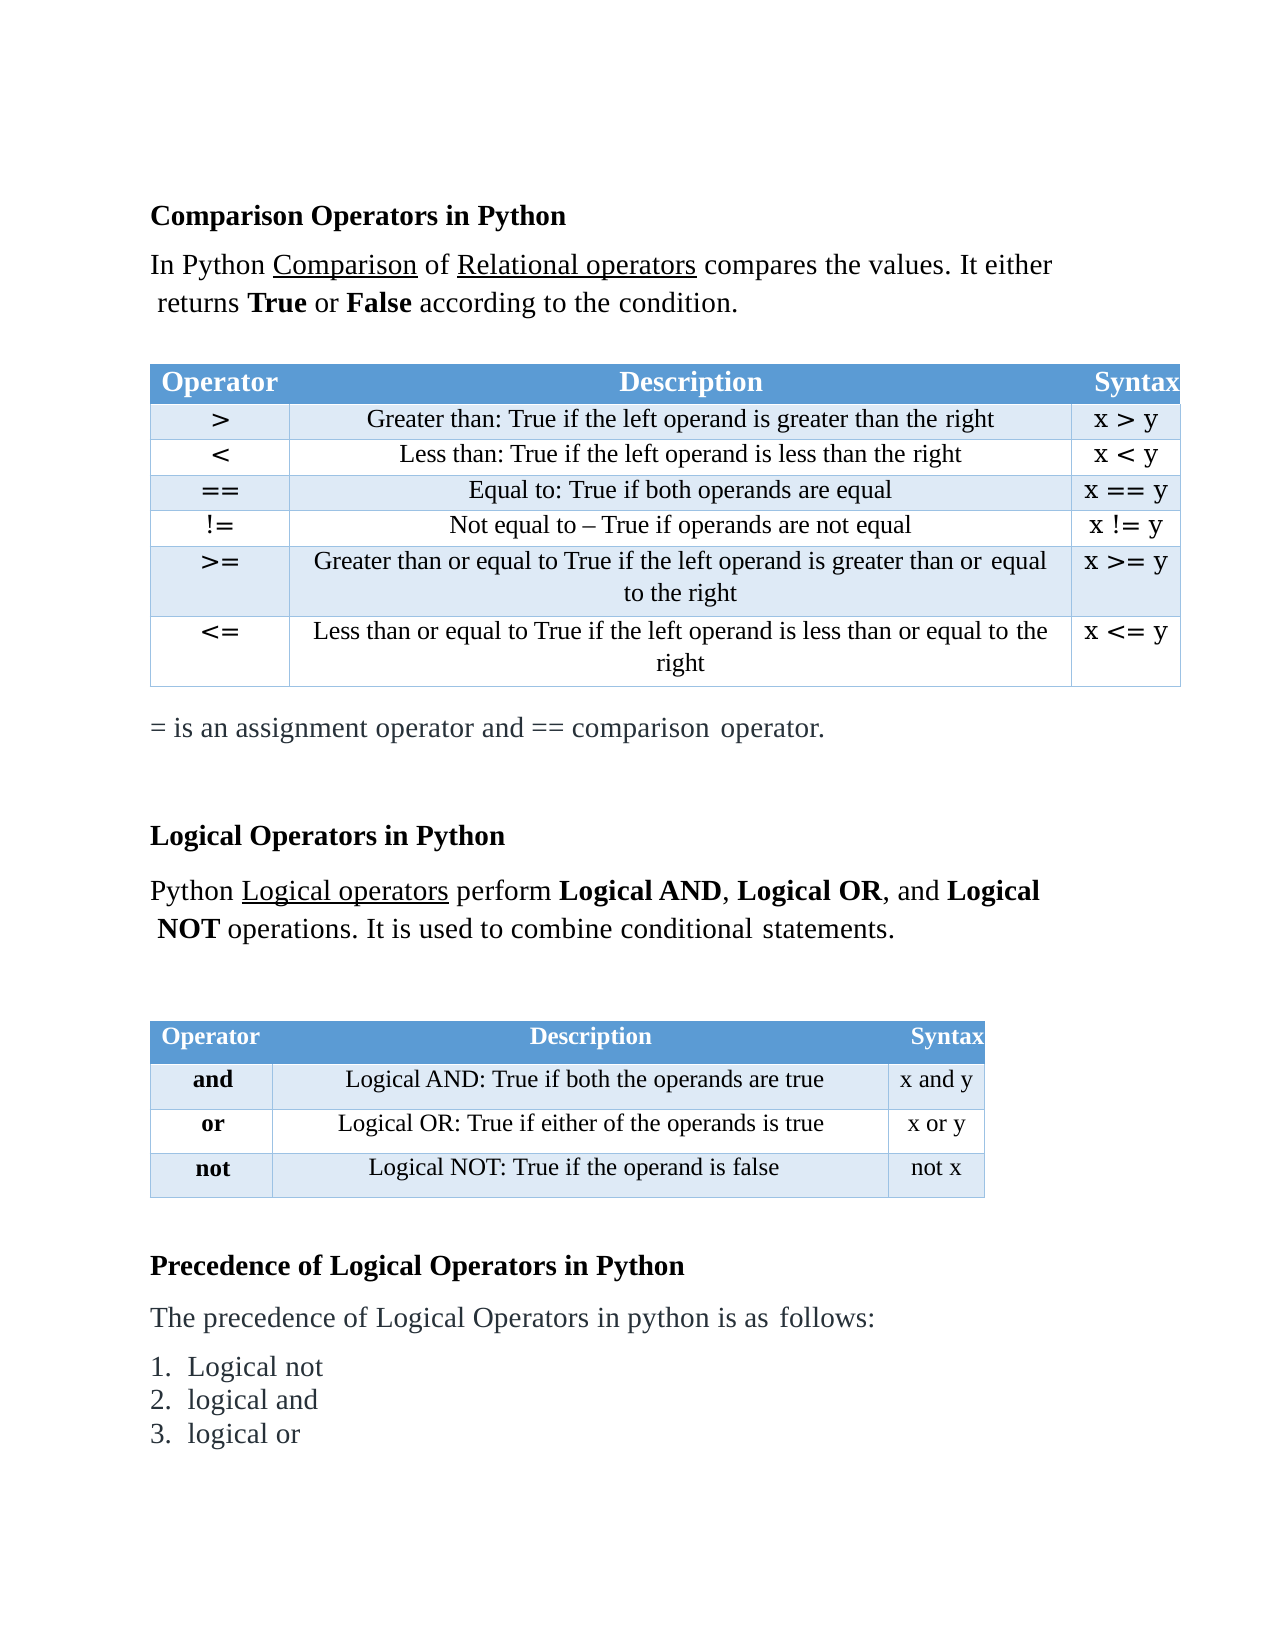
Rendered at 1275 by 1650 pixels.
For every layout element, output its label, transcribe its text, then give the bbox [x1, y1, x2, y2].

table_cell not x [889, 1154, 984, 1197]
table_cell x or y [889, 1110, 984, 1153]
table_cell not [151, 1154, 272, 1197]
text_box Precedence of Logical Operators in Python The precedence of Logical Operators in python is as follows: Logical not logical and logical or [147, 1245, 877, 1450]
table_cell < [151, 440, 289, 475]
table_cell Logical OR: True if either of the operands is true [273, 1110, 888, 1153]
table_cell Equal to: True if both operands are equal [290, 476, 1071, 510]
table_header Operator Description Syntax [150, 364, 1180, 404]
table_cell x <= y [1072, 617, 1180, 686]
text_box Comparison Operators in Python In Python Comparison of Relational operators compares the values. It either returns True or False according to the condition. [147, 195, 1056, 319]
table_cell x > y [1072, 405, 1180, 439]
text_box = is an assignment operator and == comparison operator. Logical Operators in Python Python Logical operators perform Logical AND, Logical OR, and Logical NOT operations. It is used to combine conditional statements. [147, 708, 1047, 945]
table_cell x >= y [1072, 547, 1180, 616]
table_header Operator Description Syntax [150, 1021, 985, 1064]
table_cell Not equal to – True if operands are not equal [290, 511, 1071, 546]
table_cell > [151, 405, 289, 439]
table_cell Logical AND: True if both the operands are true [273, 1065, 888, 1109]
table_cell == [151, 476, 289, 510]
table_cell x and y [889, 1065, 984, 1109]
table_cell <= [151, 617, 289, 686]
table_cell Greater than: True if the left operand is greater than the right [290, 405, 1071, 439]
table_cell or [151, 1110, 272, 1153]
table_cell Less than: True if the left operand is less than the right [290, 440, 1071, 475]
table_cell >= [151, 547, 289, 616]
table_cell x == y [1072, 476, 1180, 510]
table_cell Logical NOT: True if the operand is false [273, 1154, 888, 1197]
table_cell and [151, 1065, 272, 1109]
table_cell != [151, 511, 289, 546]
table_cell Less than or equal to True if the left operand is less than or equal to the right [290, 617, 1071, 686]
table_cell x != y [1072, 511, 1180, 546]
table_cell Greater than or equal to True if the left operand is greater than or equal to the right [290, 547, 1071, 616]
table_cell x < y [1072, 440, 1180, 475]
